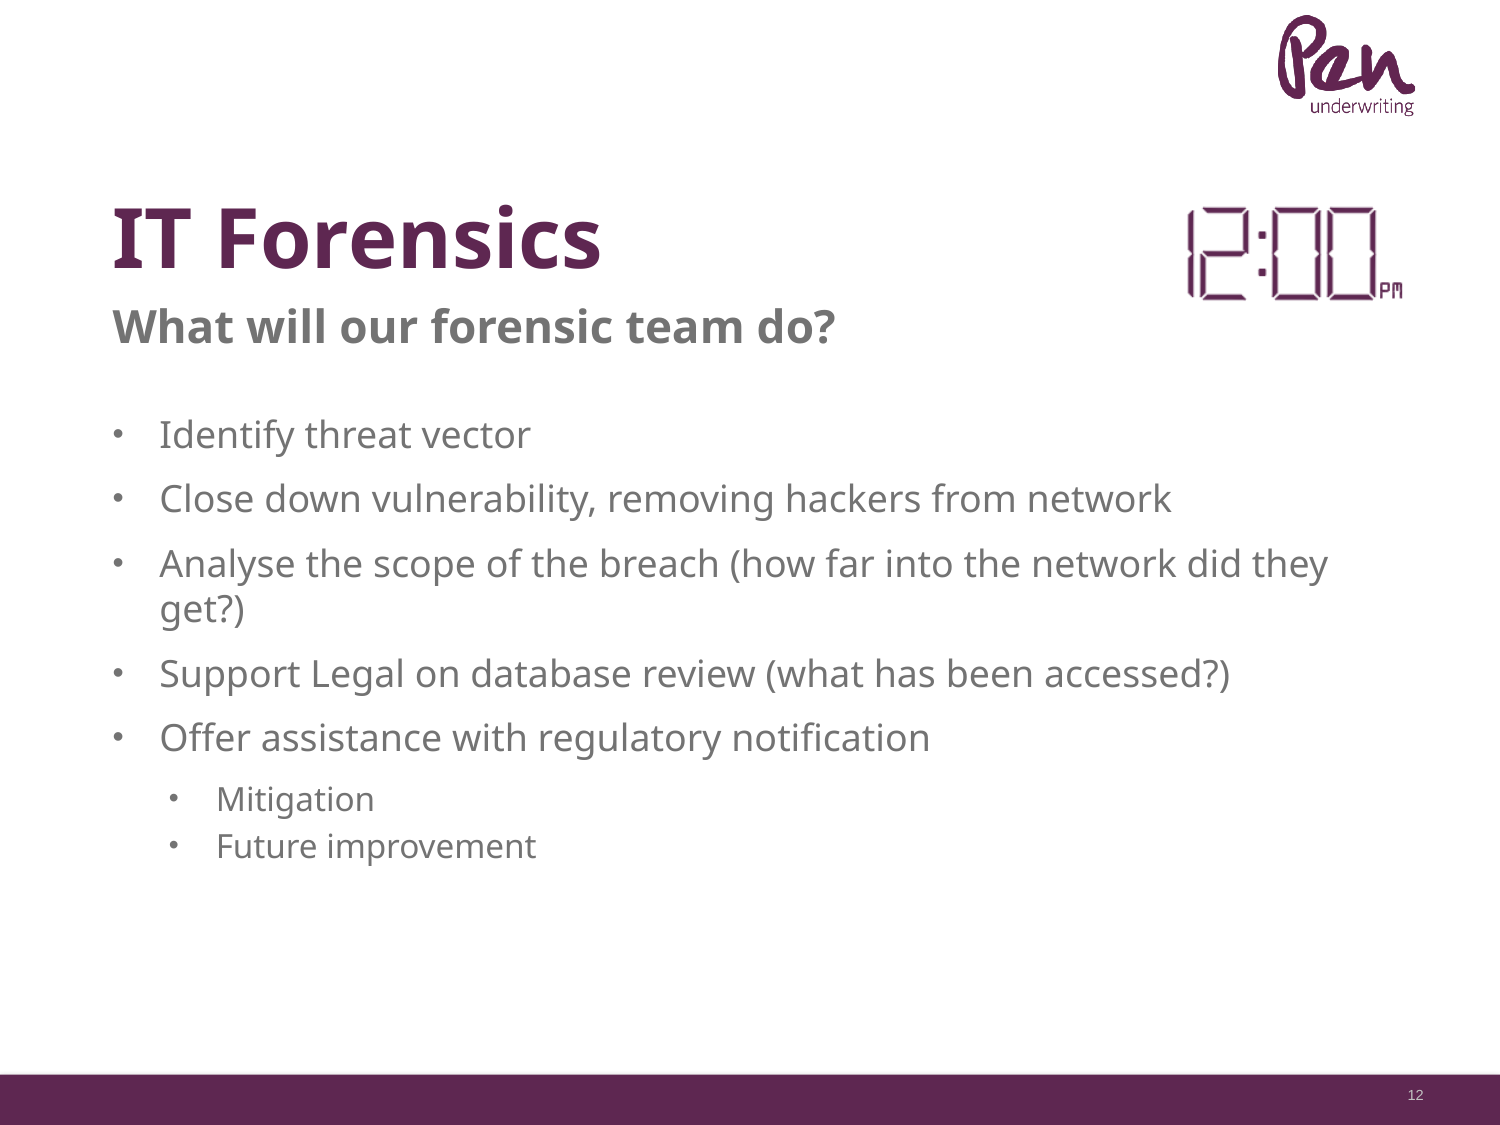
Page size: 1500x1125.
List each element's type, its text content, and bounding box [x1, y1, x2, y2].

slide_number 12 [1351, 1075, 1424, 1114]
picture [1174, 203, 1413, 306]
list Identify threat vector Close down vulnerability, removing hackers from network Analyse the scope of the breach (how far into the network did they get?) Support Legal on database review (what has been accessed?) Offer assistance with regulatory notification Mitigation Future improvement [112, 410, 1388, 856]
title IT Forensics [112, 205, 1171, 297]
subtitle What will our forensic team do? [112, 297, 1389, 370]
picture [1278, 15, 1427, 120]
